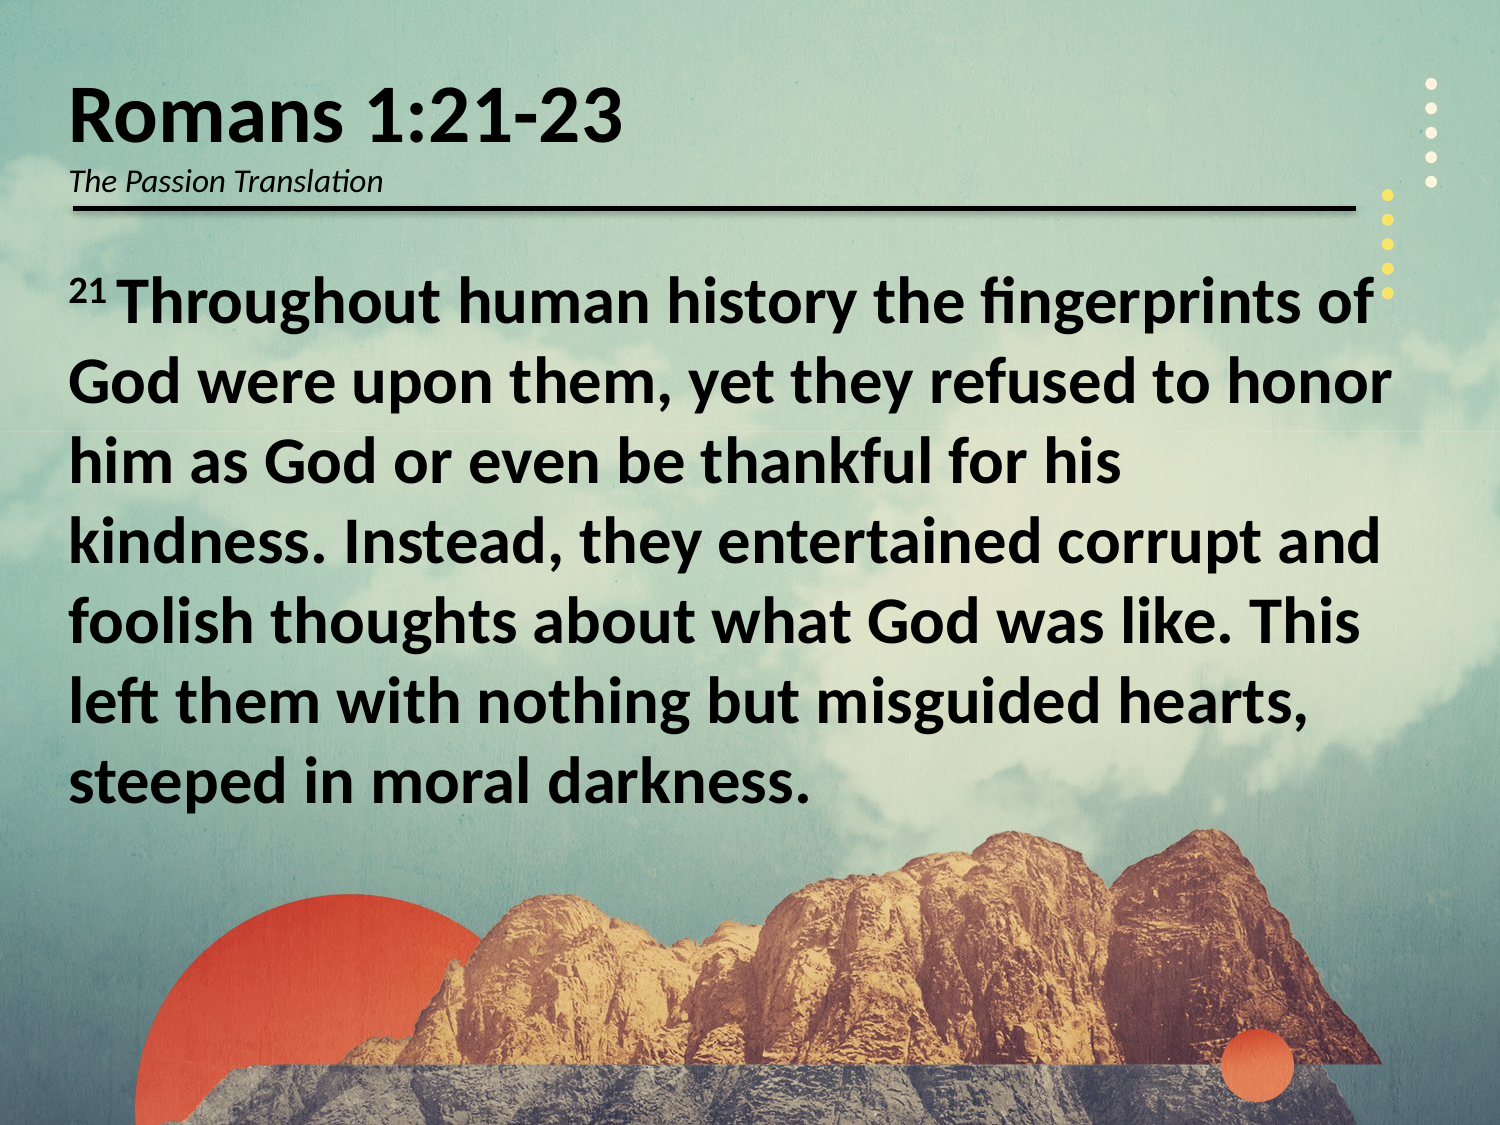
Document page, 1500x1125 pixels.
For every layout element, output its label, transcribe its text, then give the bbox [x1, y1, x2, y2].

picture [0, 0, 1500, 1125]
text_box 21 Throughout human history the fingerprints of God were upon them, yet they refused to honor him as God or even be thankful for his kindness. Instead, they entertained corrupt and foolish thoughts about what God was like. This left them with nothing but misguided hearts, steeped in moral darkness. [53, 249, 1414, 824]
text_box Romans 1:21-23 The Passion Translation [53, 52, 1395, 207]
